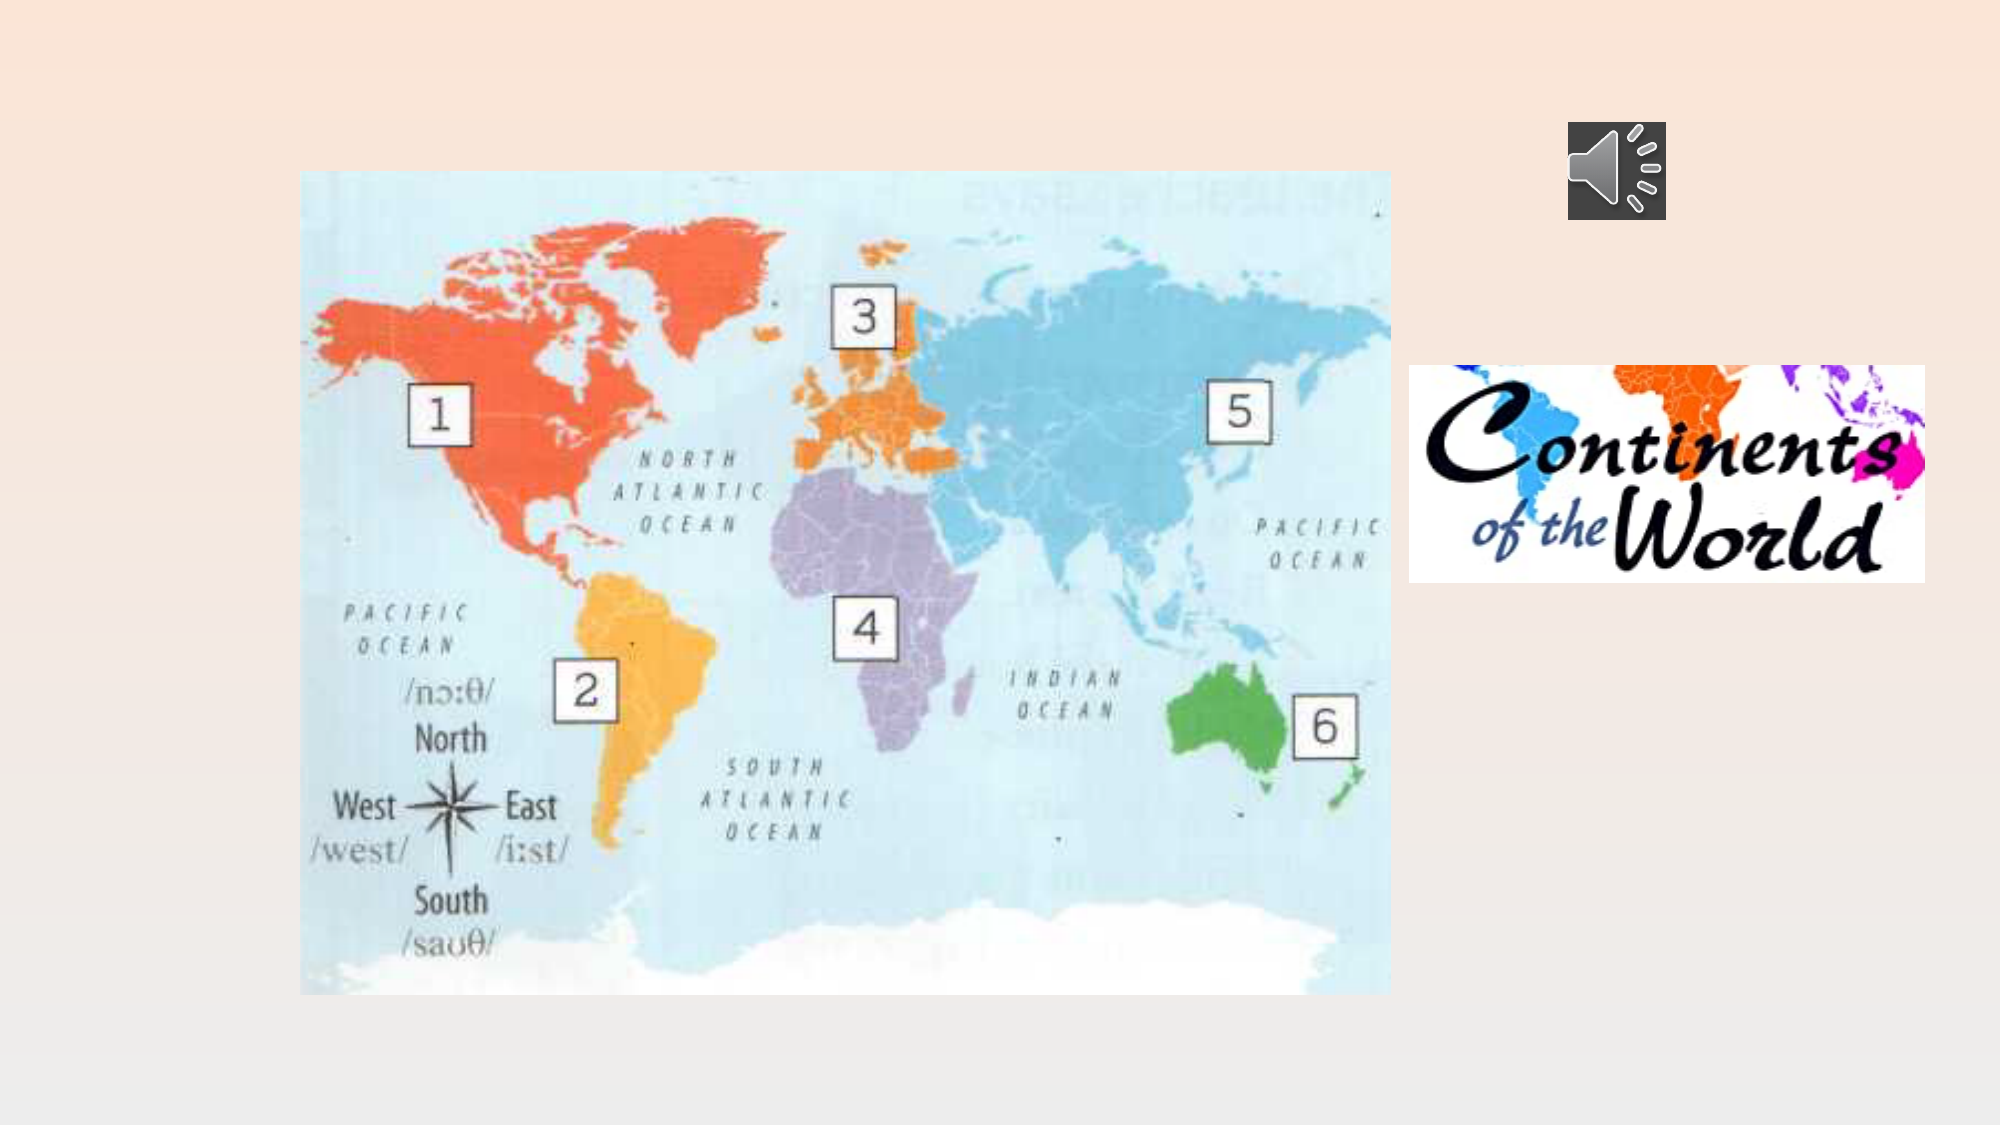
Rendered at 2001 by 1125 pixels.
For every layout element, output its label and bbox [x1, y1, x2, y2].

list [1566, 121, 1667, 222]
picture [300, 171, 1391, 995]
picture [1409, 365, 1925, 583]
